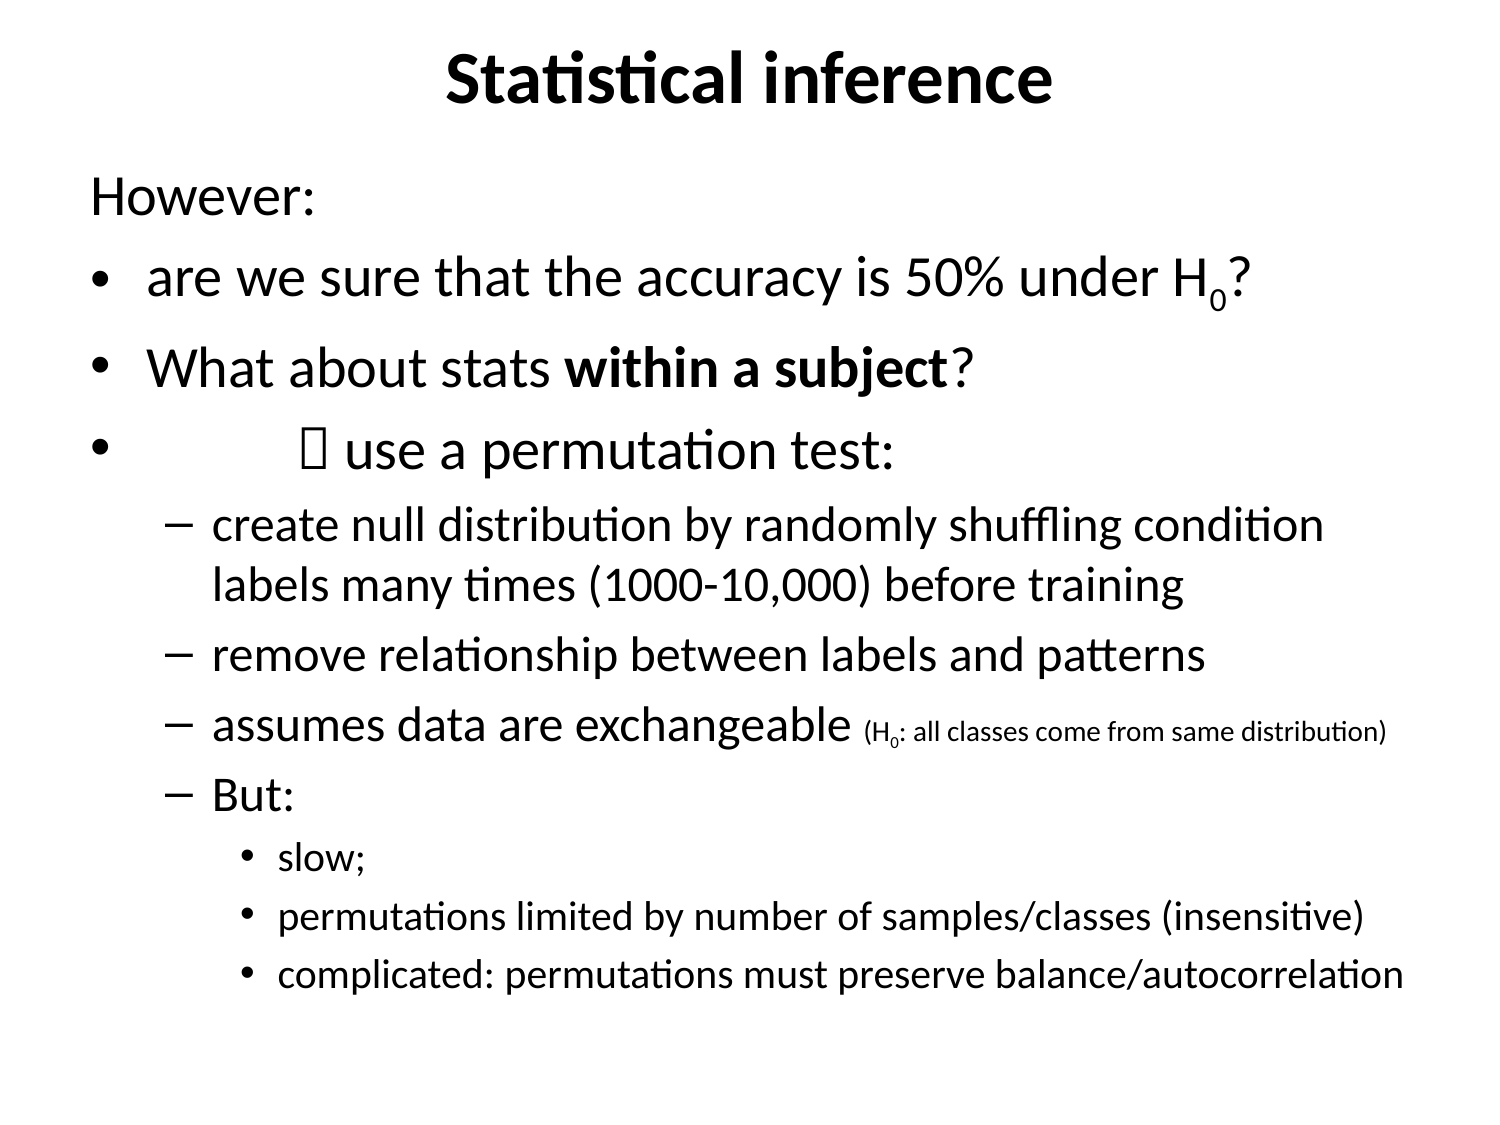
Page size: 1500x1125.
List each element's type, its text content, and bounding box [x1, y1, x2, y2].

list However: are we sure that the accuracy is 50% under H0? What about stats within a subject?  use a permutation test: create null distribution by randomly shuffling condition labels many times (1000-10,000) before training remove relationship between labels and patterns assumes data are exchangeable (H0: all classes come from same distribution) But: slow; permutations limited by number of samples/classes (insensitive) complicated: permutations must preserve balance/autocorrelation [75, 149, 1425, 1041]
title Statistical inference [75, 45, 1425, 102]
